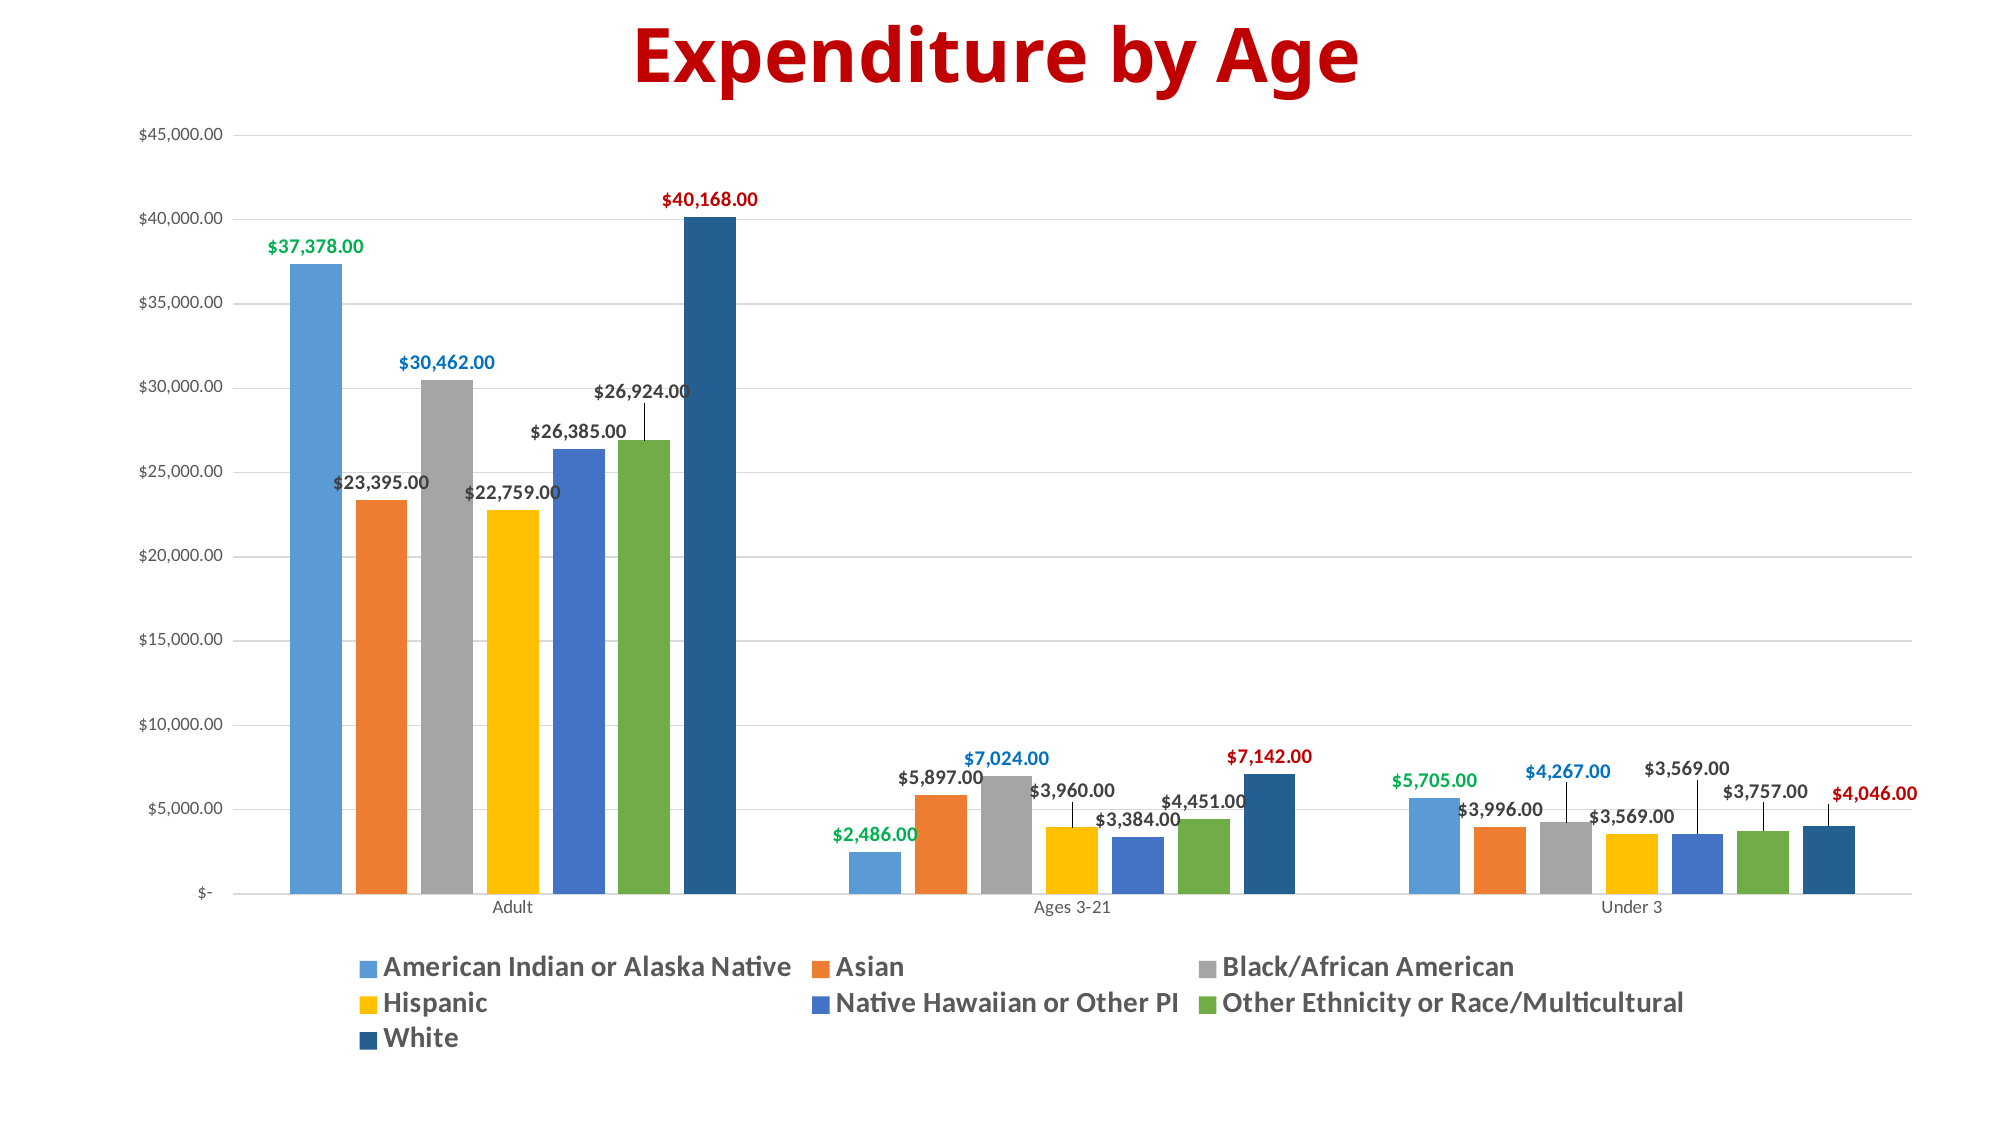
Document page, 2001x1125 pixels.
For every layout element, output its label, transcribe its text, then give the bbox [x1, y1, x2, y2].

title Expenditure by Age [133, 10, 1859, 106]
chart [96, 106, 1949, 1062]
